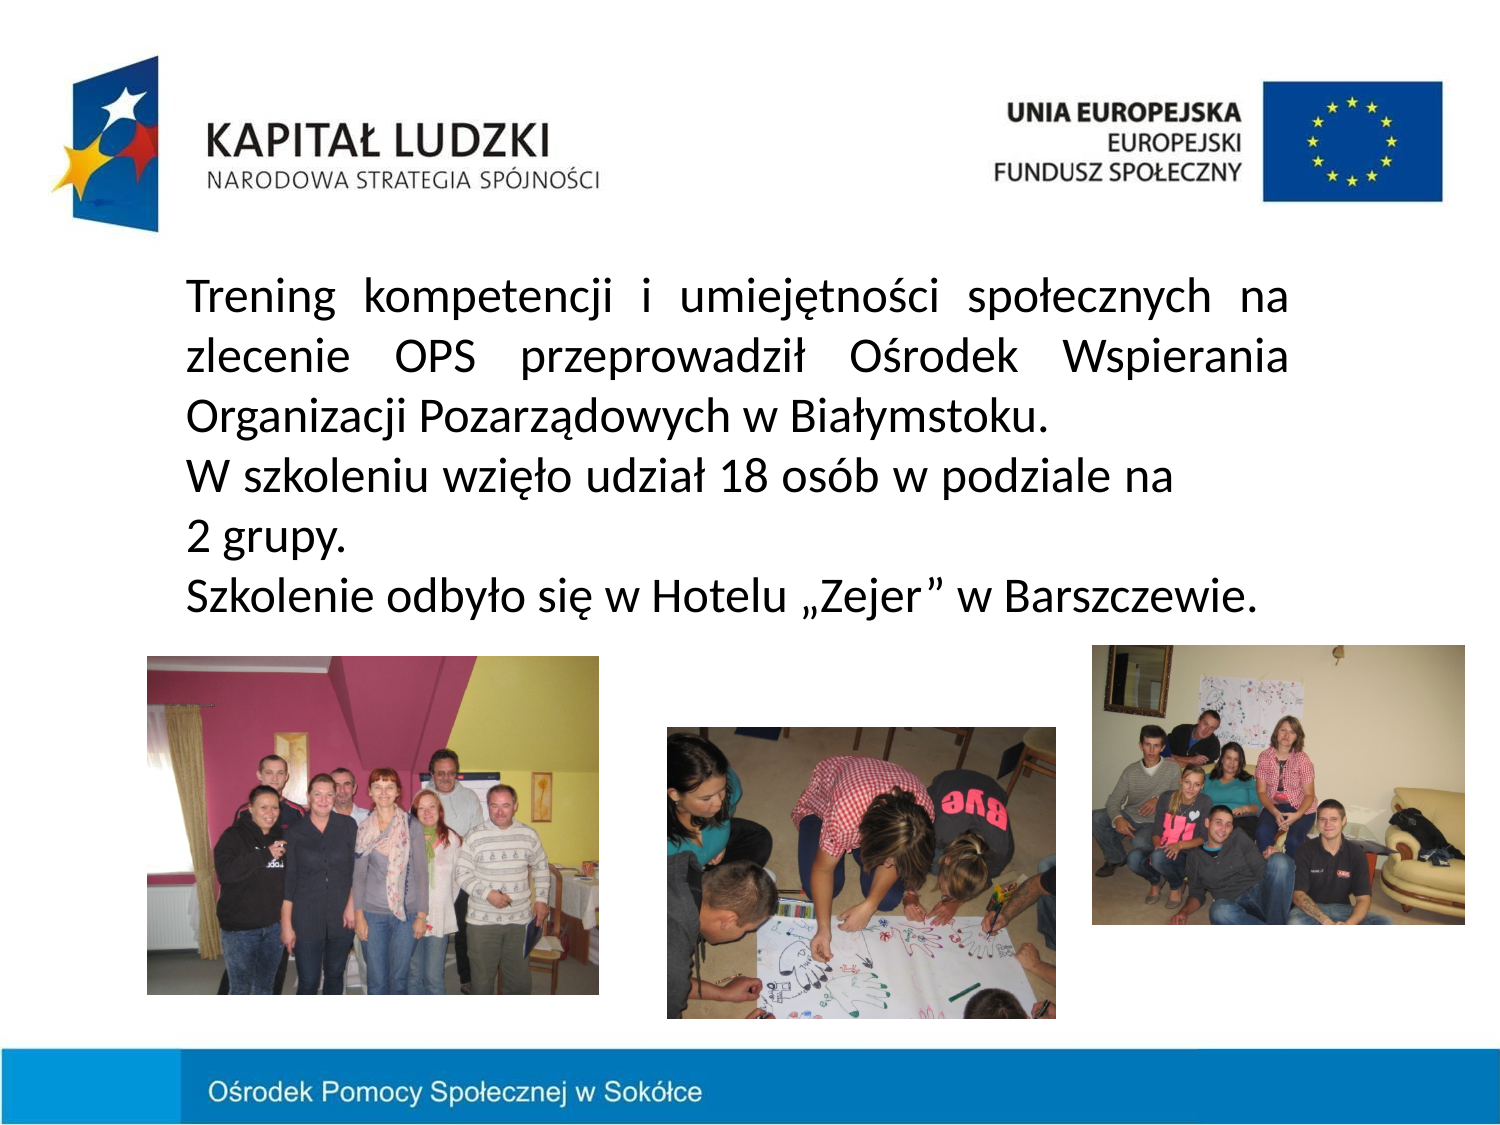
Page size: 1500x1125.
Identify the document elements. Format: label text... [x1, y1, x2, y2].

picture [0, 0, 1500, 1125]
text_box Trening kompetencji i umiejętności społecznych na zlecenie OPS przeprowadził Ośrodek Wspierania Organizacji Pozarządowych w Białymstoku. W szkoleniu wzięło udział 18 osób w podziale na 2 grupy. Szkolenie odbyło się w Hotelu „Zejer” w Barszczewie. [171, 255, 1306, 631]
